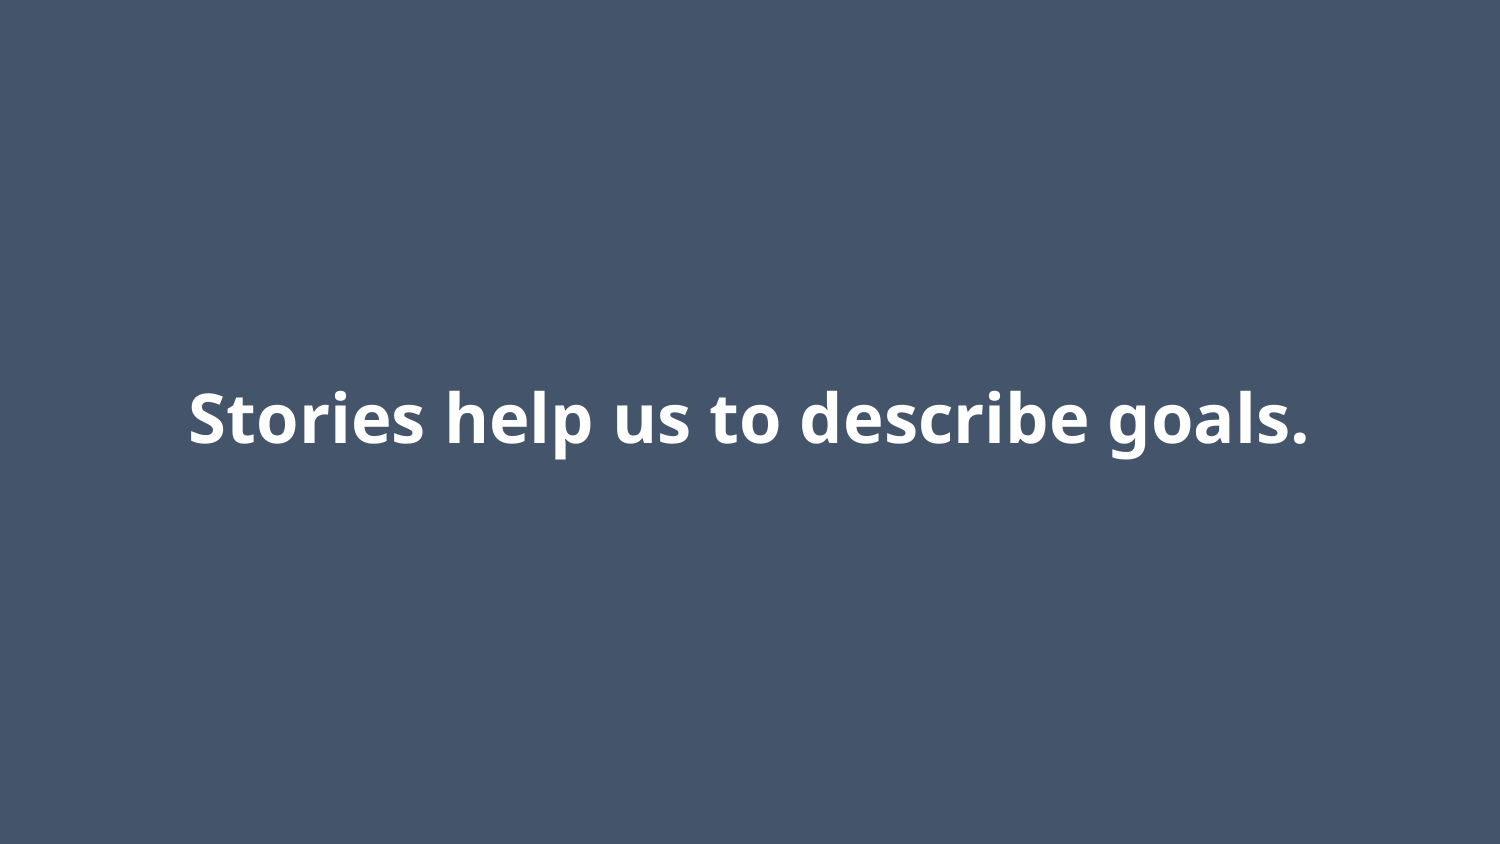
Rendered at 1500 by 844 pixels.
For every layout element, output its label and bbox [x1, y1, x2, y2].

title [0, 0, 1500, 844]
